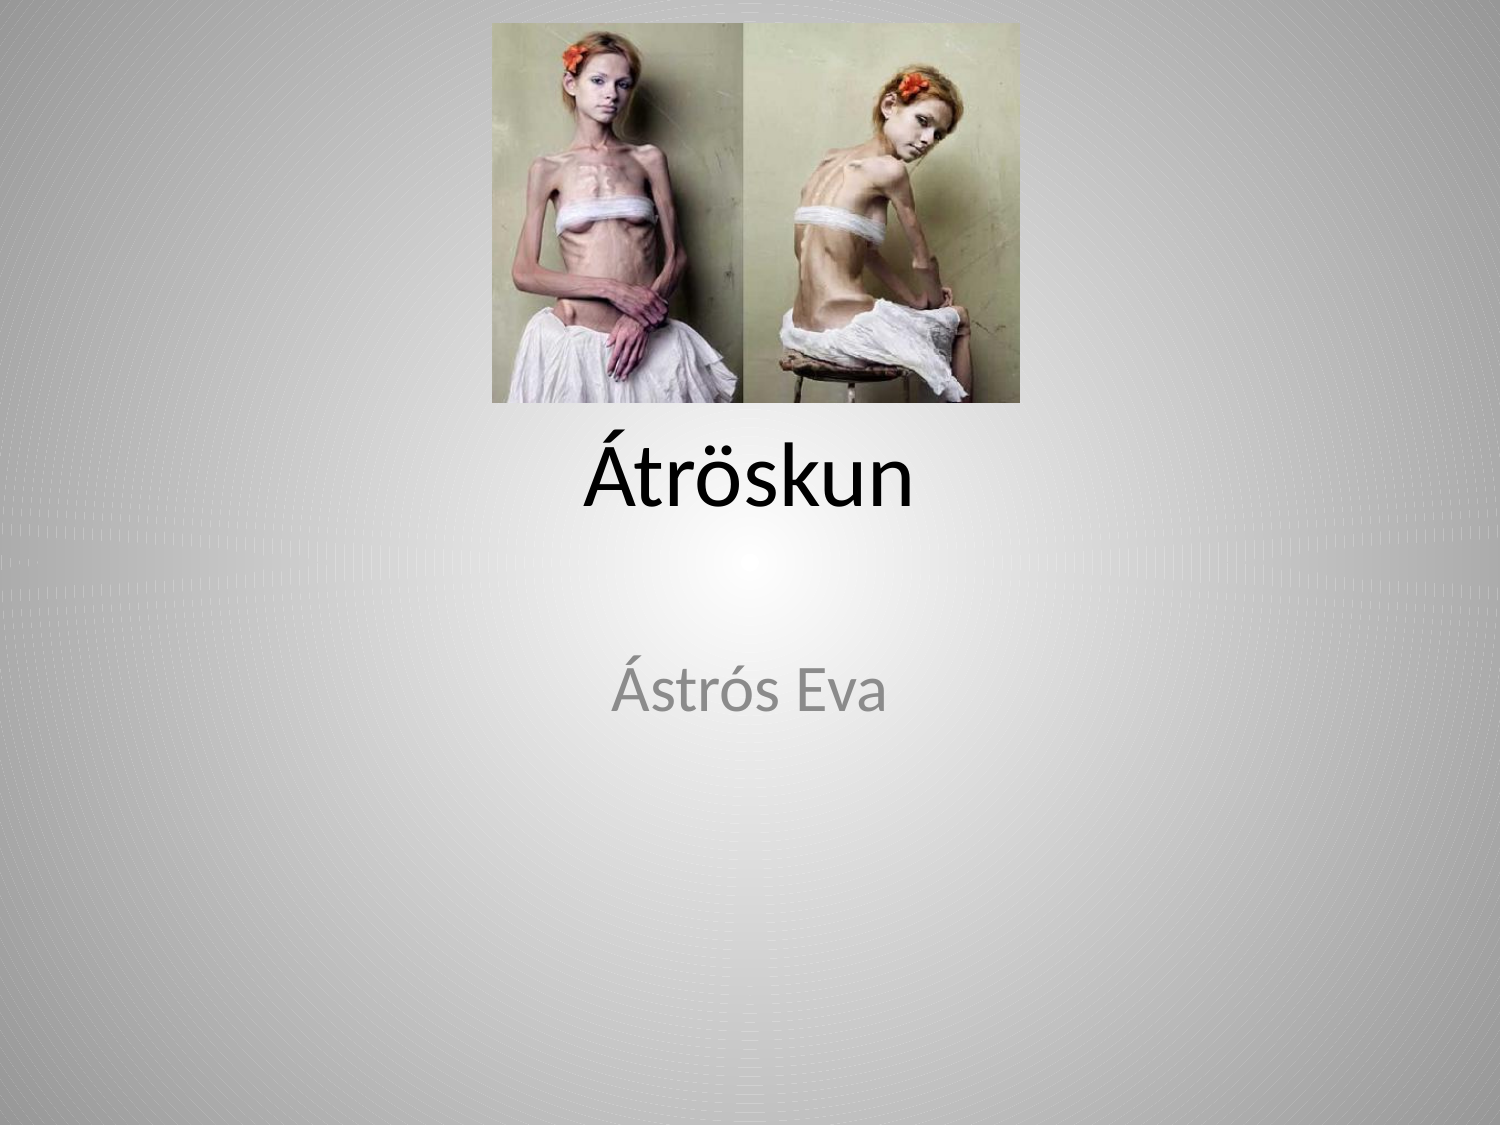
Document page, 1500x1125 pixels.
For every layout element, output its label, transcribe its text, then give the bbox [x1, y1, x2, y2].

subtitle Ástrós Eva [225, 637, 1275, 925]
title Átröskun [112, 349, 1388, 591]
picture [491, 23, 1020, 403]
